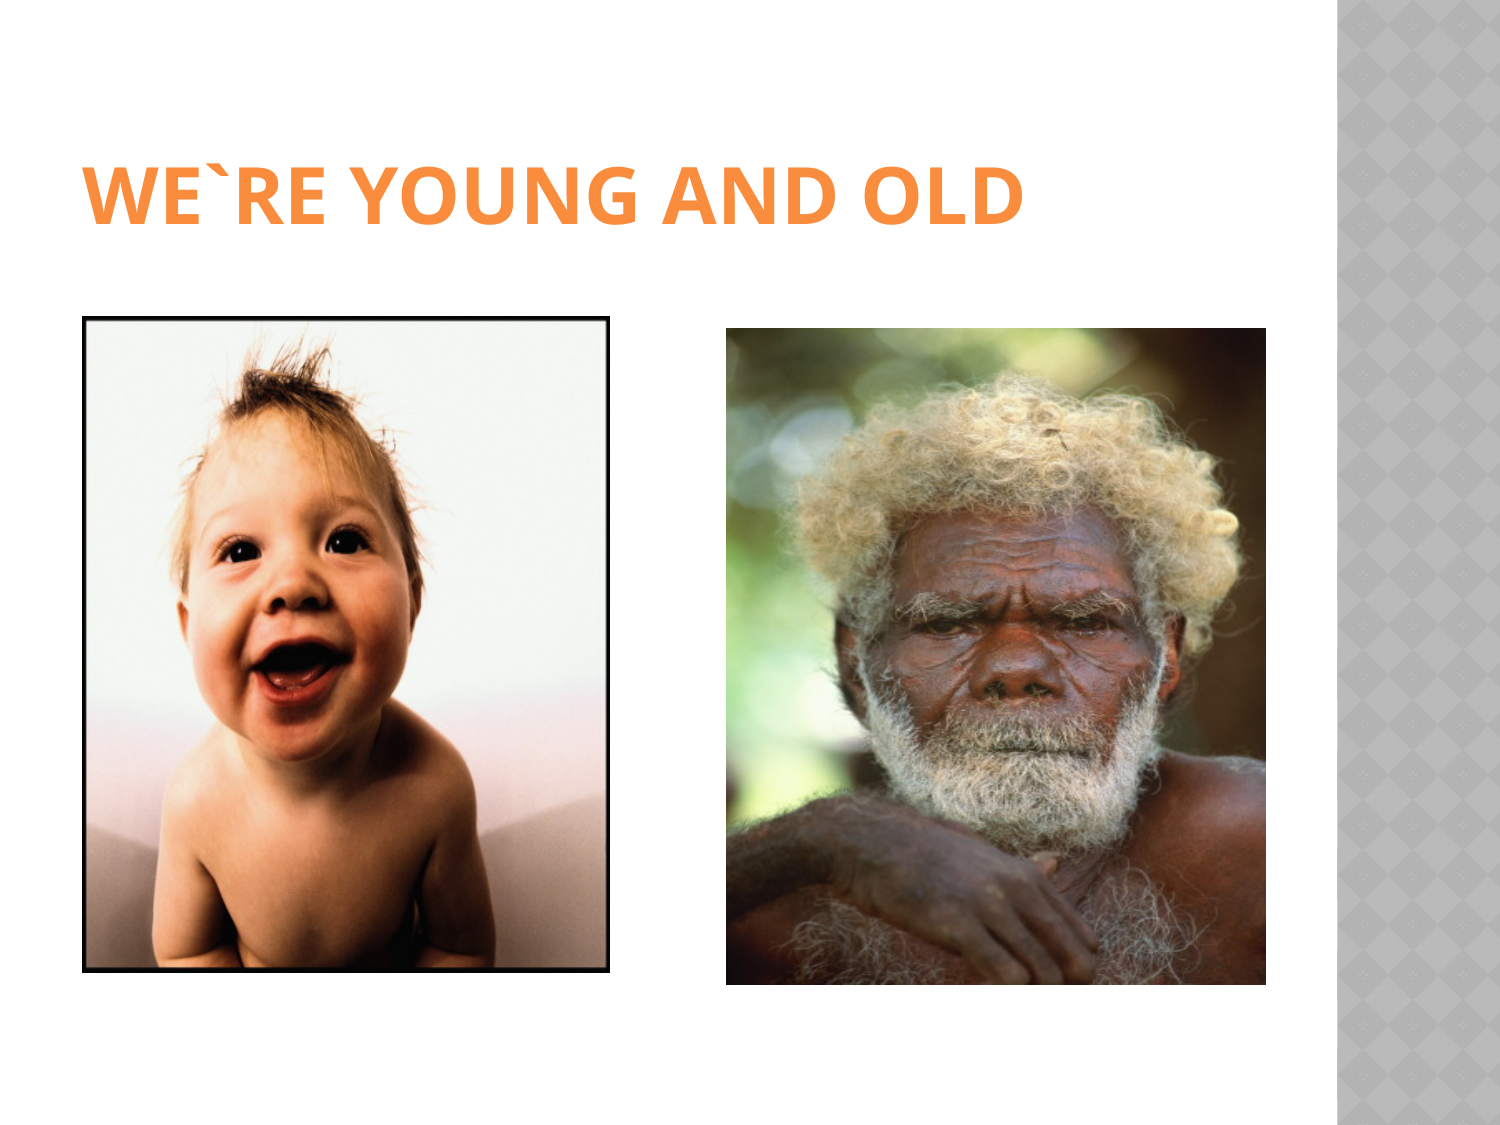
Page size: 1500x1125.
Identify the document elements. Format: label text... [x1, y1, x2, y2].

title We`re young and old [75, 52, 1263, 240]
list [726, 327, 1266, 985]
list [81, 316, 610, 973]
